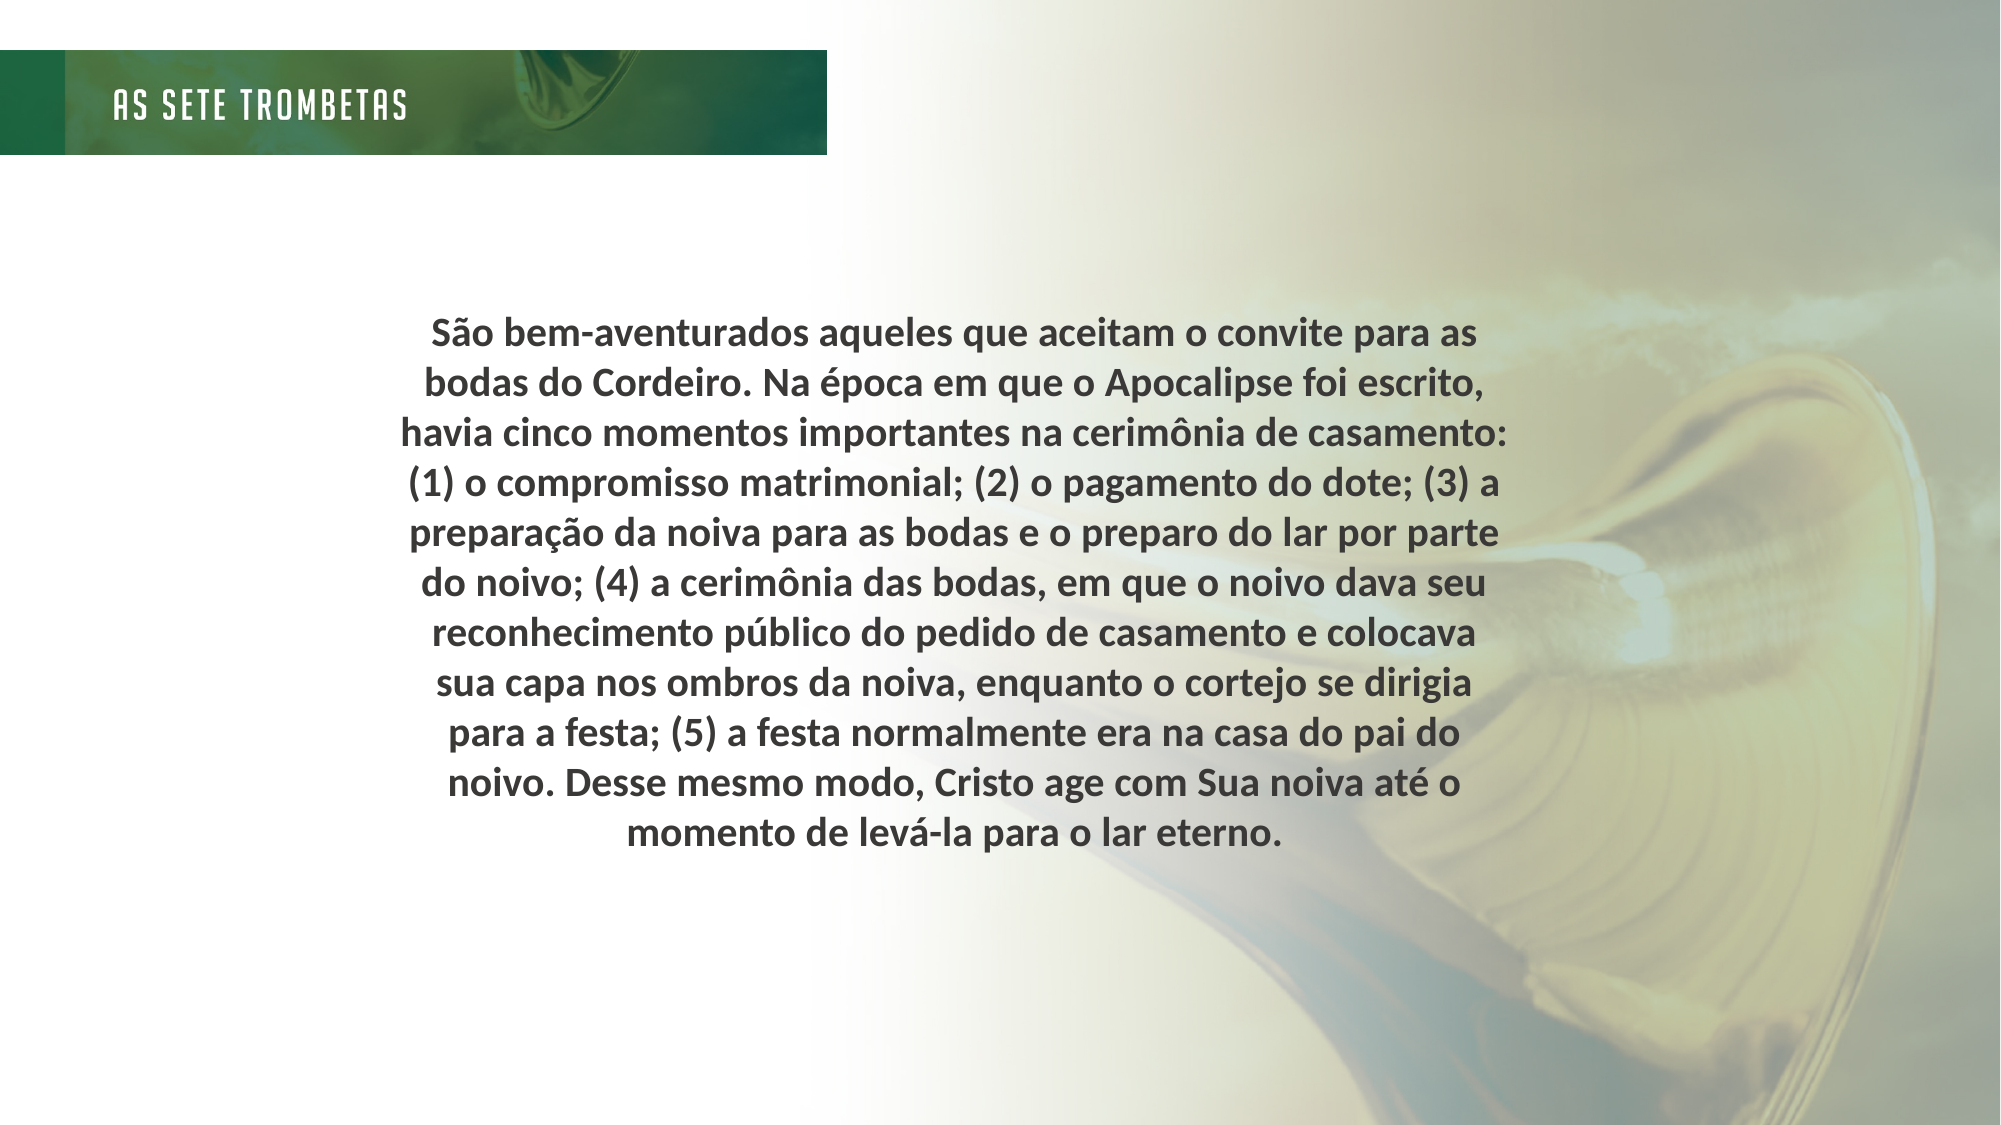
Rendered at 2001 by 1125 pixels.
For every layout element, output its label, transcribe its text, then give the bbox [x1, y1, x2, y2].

text_box São bem-aventurados aqueles que aceitam o convite para as bodas do Cordeiro. Na época em que o Apocalipse foi escrito, havia cinco momentos importantes na cerimônia de casamento: (1) o compromisso matrimonial; (2) o pagamento do dote; (3) a preparação da noiva para as bodas e o preparo do lar por parte do noivo; (4) a cerimônia das bodas, em que o noivo dava seu reconhecimento público do pedido de casamento e colocava sua capa nos ombros da noiva, enquanto o cortejo se dirigia para a festa; (5) a festa normalmente era na casa do pai do noivo. Desse mesmo modo, Cristo age com Sua noiva até o momento de levá-la para o lar eterno. [382, 297, 1527, 863]
picture [0, 0, 2001, 1125]
